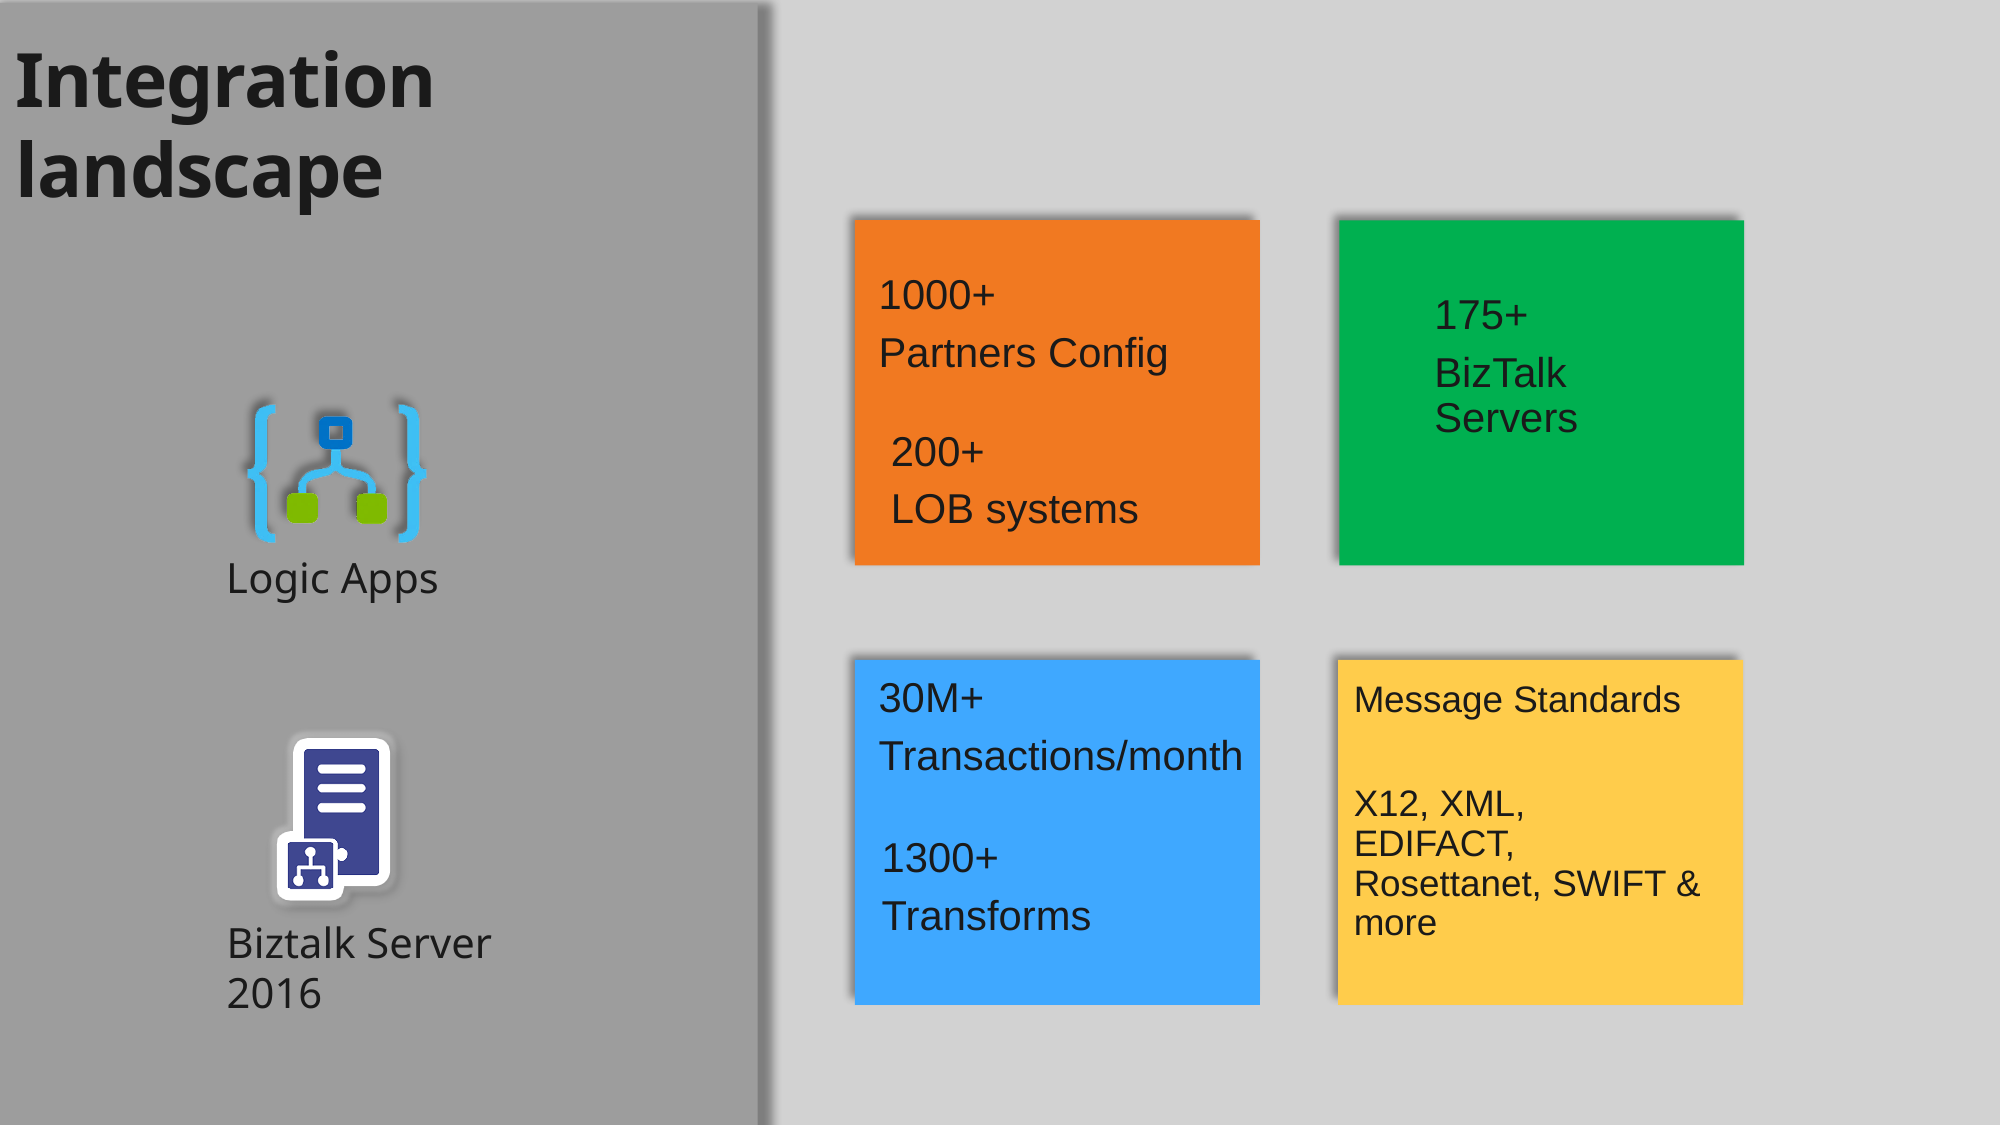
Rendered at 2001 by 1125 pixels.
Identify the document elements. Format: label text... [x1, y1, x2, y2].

text_box [854, 219, 1261, 566]
picture [204, 357, 472, 581]
text_box [854, 803, 1261, 1006]
text_box [1337, 659, 1744, 1006]
text_box 200+ LOB systems [860, 406, 1224, 557]
text_box Biztalk Server 2016 [226, 917, 536, 1018]
text_box 1300+ Transforms [851, 812, 1187, 964]
text_box Logic Apps [226, 581, 448, 602]
text_box Message Standards X12, XML, EDIFACT, Rosettanet, SWIFT & more [1323, 656, 1733, 968]
text_box [1338, 220, 1745, 566]
title Integration landscape [15, 33, 734, 124]
text_box 175+ BizTalk Servers [1404, 270, 1716, 466]
text_box 30M+ Transactions/month [848, 652, 1291, 803]
text_box 1000+ Partners Config [848, 249, 1254, 401]
text_box [0, 2, 758, 1125]
picture [214, 702, 481, 926]
